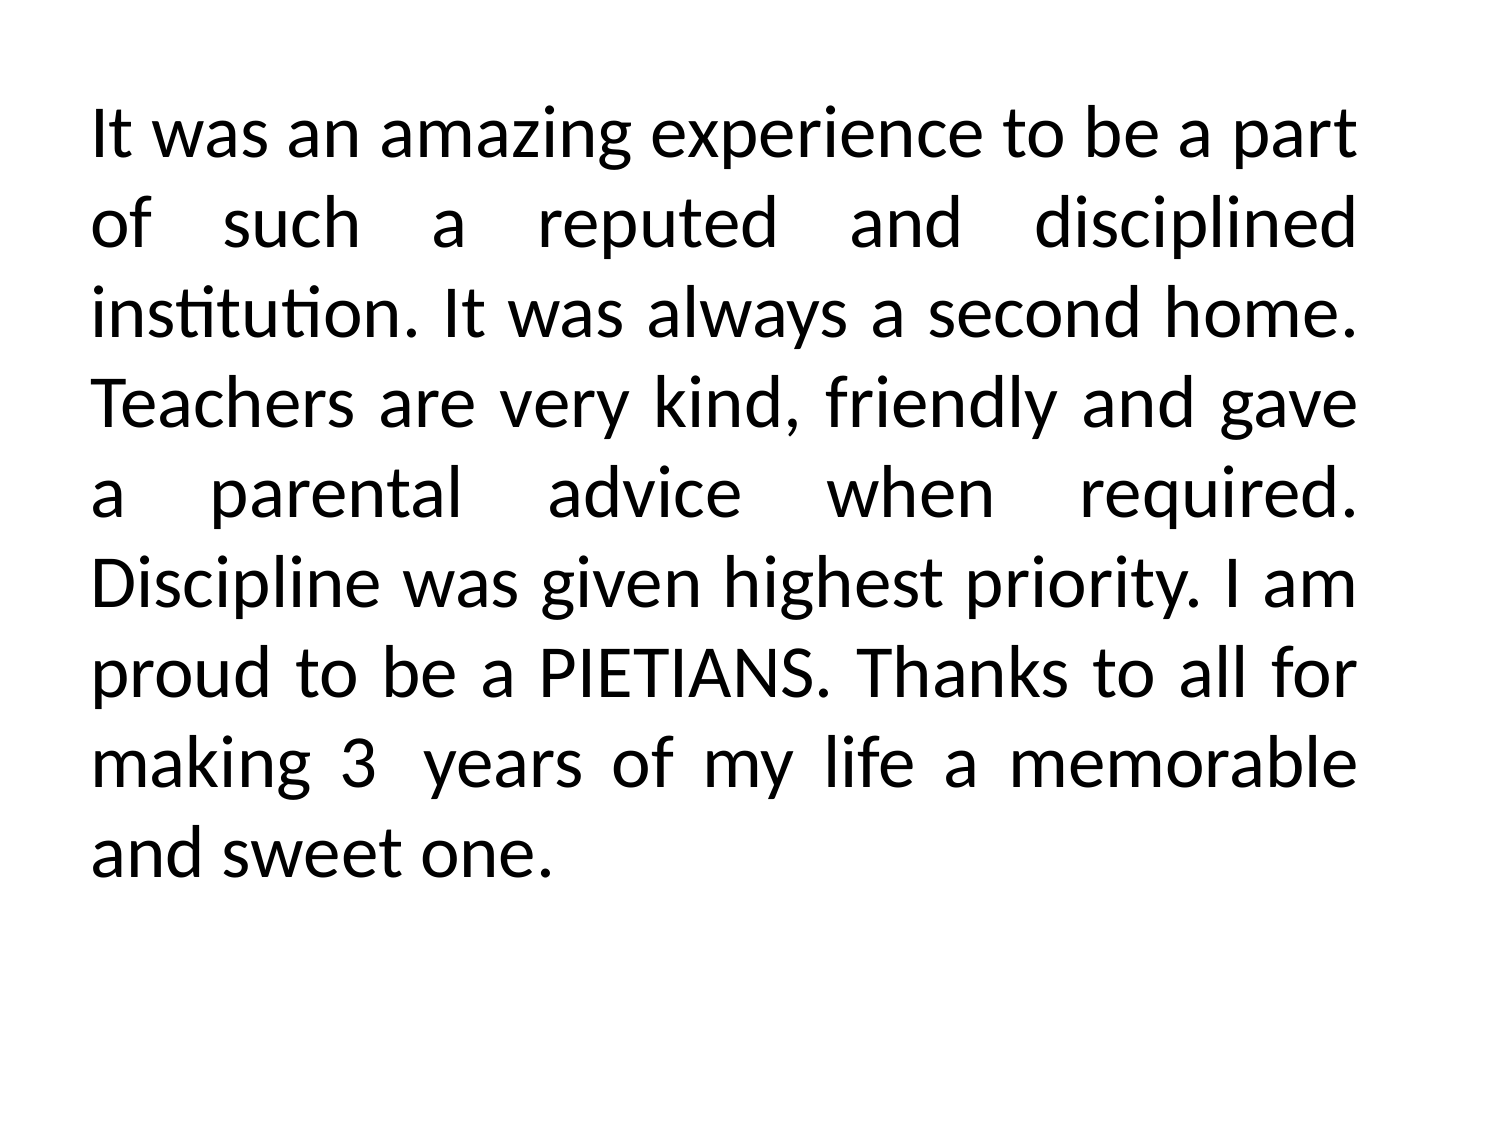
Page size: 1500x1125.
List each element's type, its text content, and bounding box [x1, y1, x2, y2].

list It was an amazing experience to be a part of such a reputed and disciplined institution. It was always a second home. Teachers are very kind, friendly and gave a parental advice when required. Discipline was given highest priority. I am proud to be a PIETIANS. Thanks to all for making 3 years of my life a memorable and sweet one. [75, 75, 1375, 1005]
